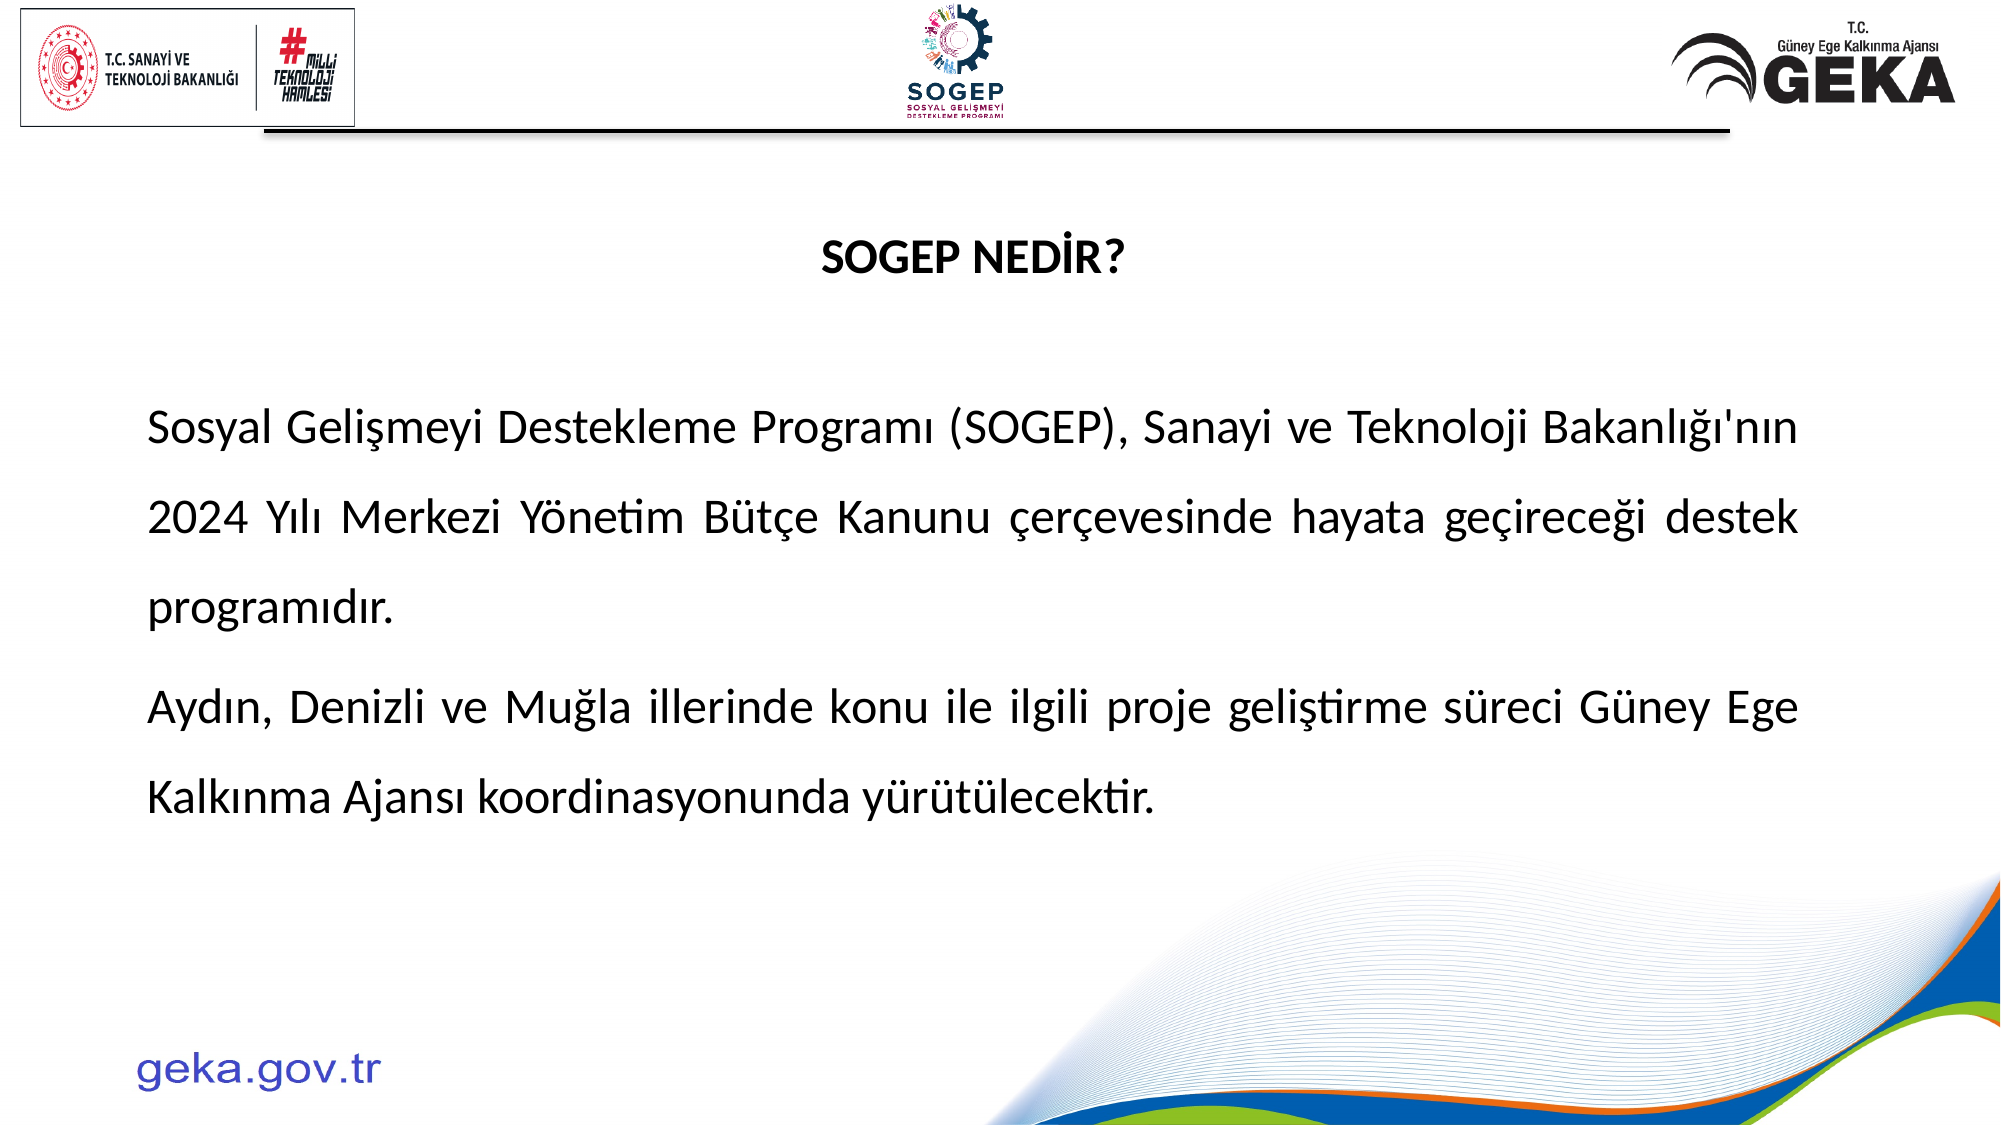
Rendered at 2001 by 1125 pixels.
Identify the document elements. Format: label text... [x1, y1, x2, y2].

picture [0, 0, 2001, 1125]
text_box SOGEP NEDİR? Sosyal Gelişmeyi Destekleme Programı (SOGEP), Sanayi ve Teknoloji Bakanlığı'nın 2024 Yılı Merkezi Yönetim Bütçe Kanunu çerçevesinde hayata geçireceği destek programıdır. Aydın, Denizli ve Muğla illerinde konu ile ilgili proje geliştirme süreci Güney Ege Kalkınma Ajansı koordinasyonunda yürütülecektir. [132, 216, 1816, 836]
